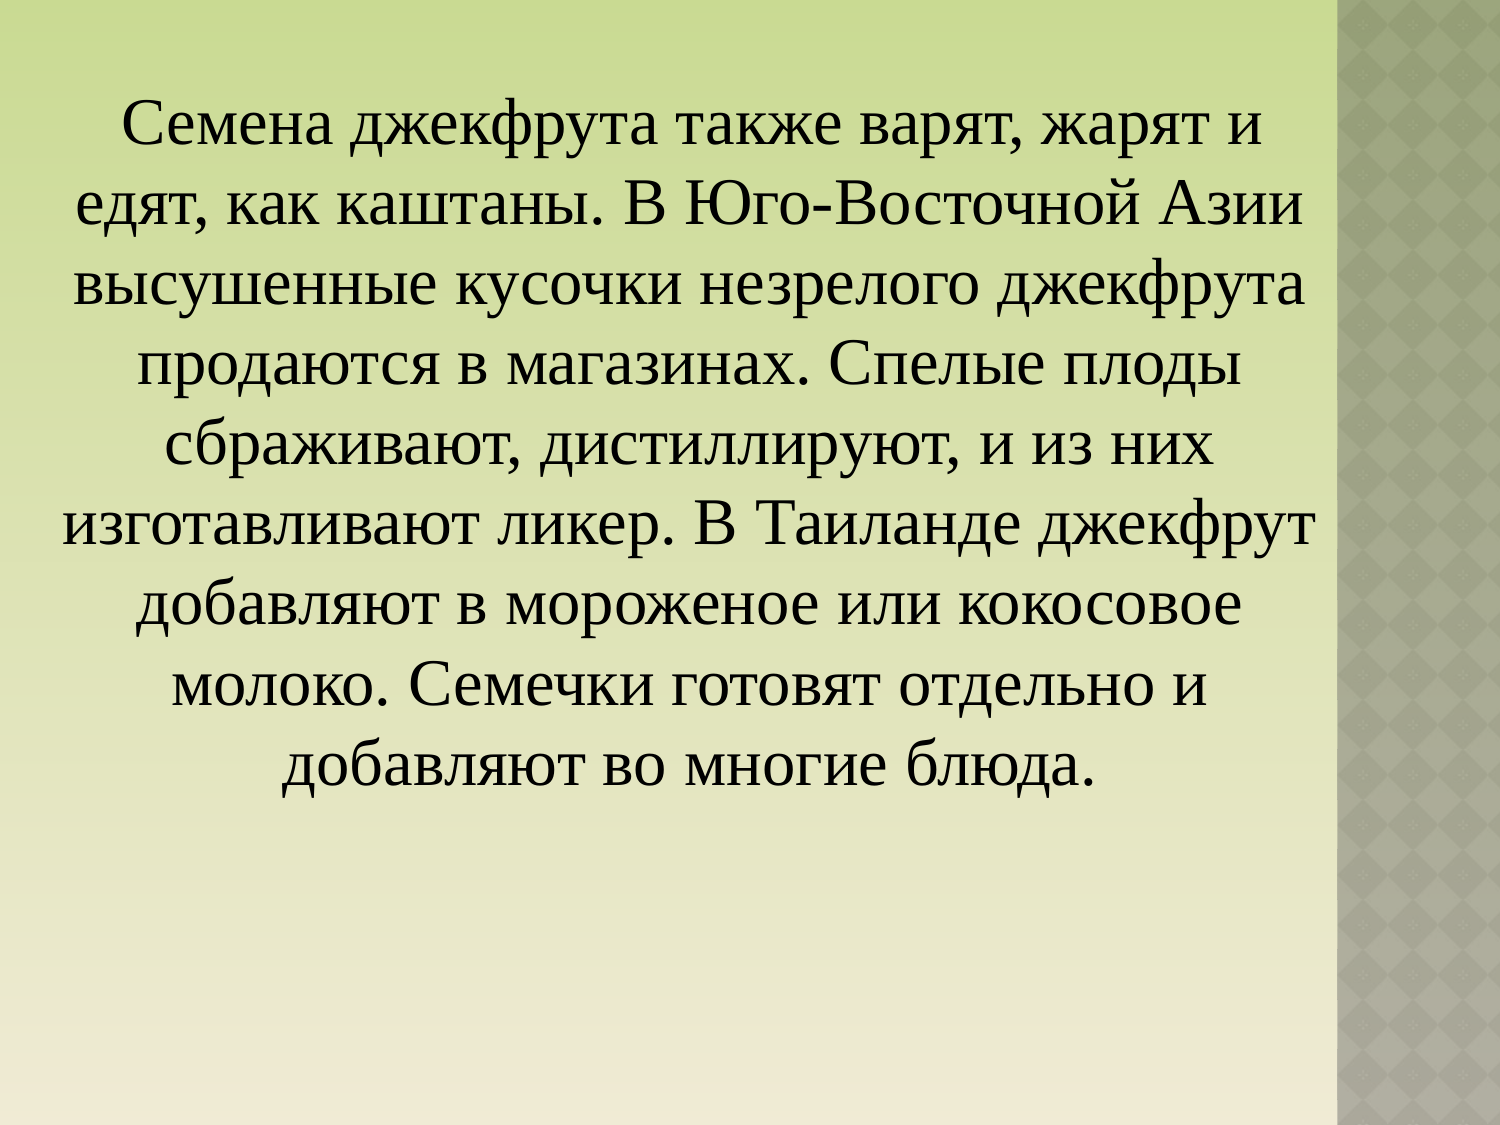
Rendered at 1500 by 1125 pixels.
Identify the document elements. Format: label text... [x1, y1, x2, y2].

list Семена джекфрута также варят, жарят и едят, как каштаны. В Юго-Восточной Азии высушенные кусочки незрелого джекфрута продаются в магазинах. Спелые плоды сбраживают, дистиллируют, и из них изготавливают ликер. В Таиланде джекфрут добавляют в мороженое или кокосовое молоко. Семечки готовят отдельно и добавляют во многие блюда. [0, 70, 1336, 1005]
